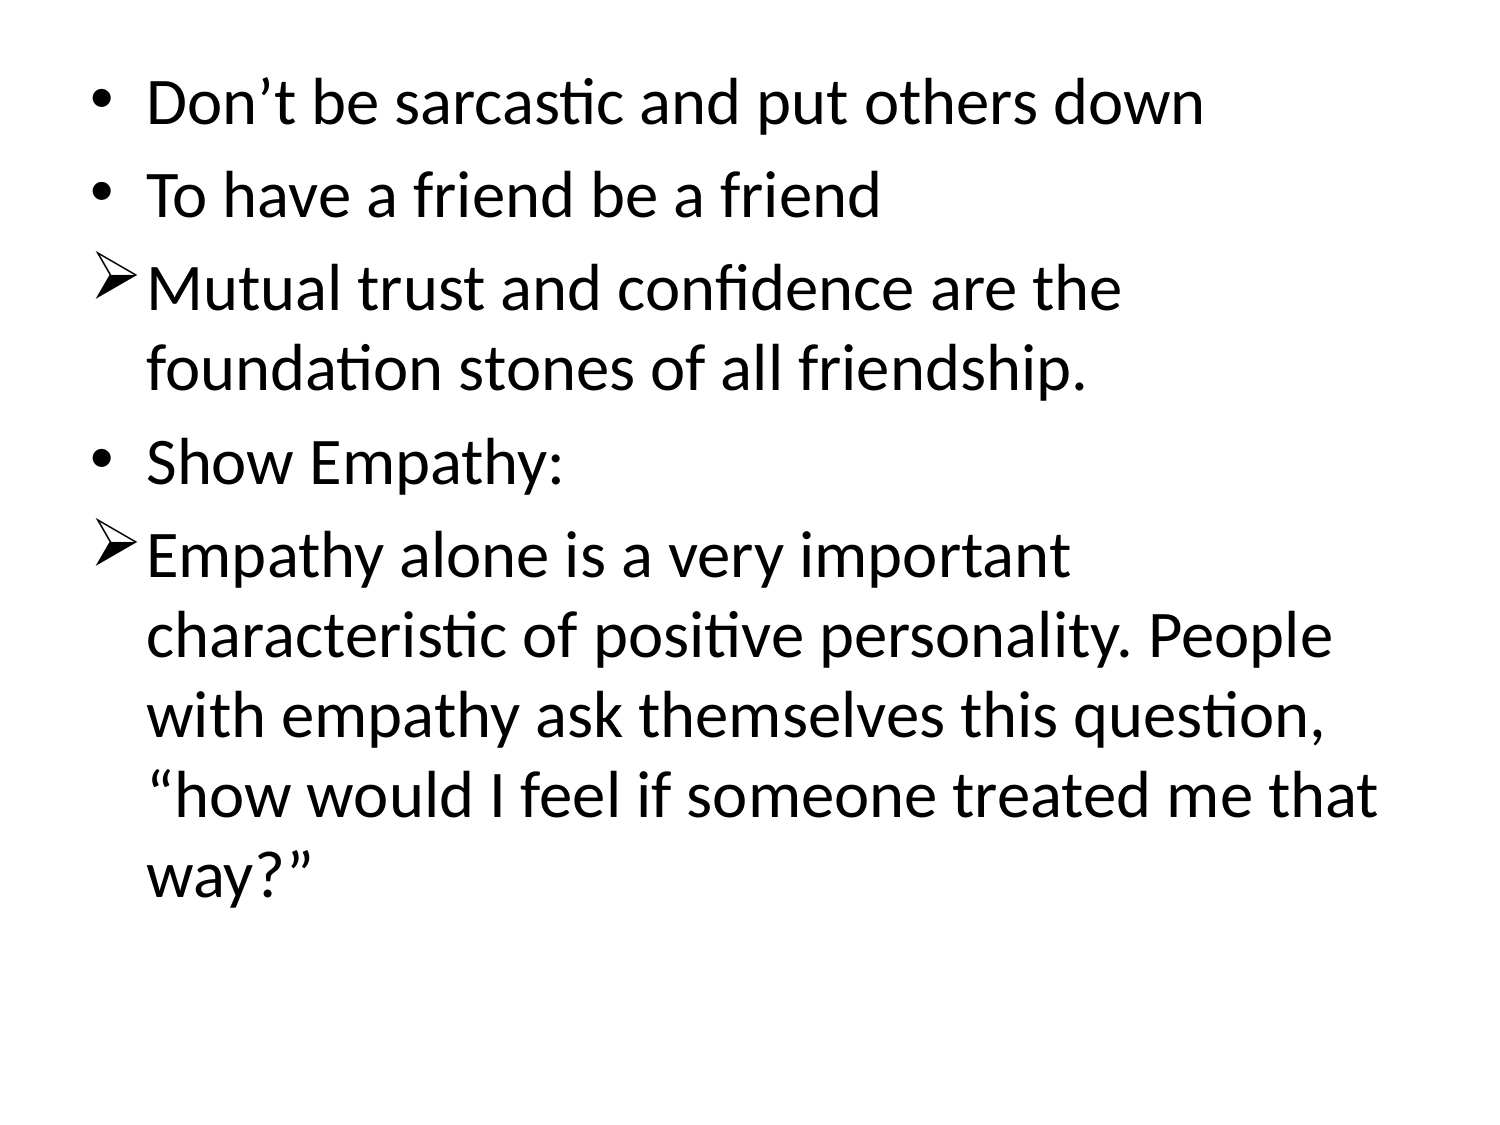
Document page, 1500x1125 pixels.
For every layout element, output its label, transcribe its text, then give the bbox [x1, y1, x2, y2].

list Don’t be sarcastic and put others down To have a friend be a friend Mutual trust and confidence are the foundation stones of all friendship. Show Empathy: Empathy alone is a very important characteristic of positive personality. People with empathy ask themselves this question, “how would I feel if someone treated me that way?” [75, 50, 1425, 1005]
